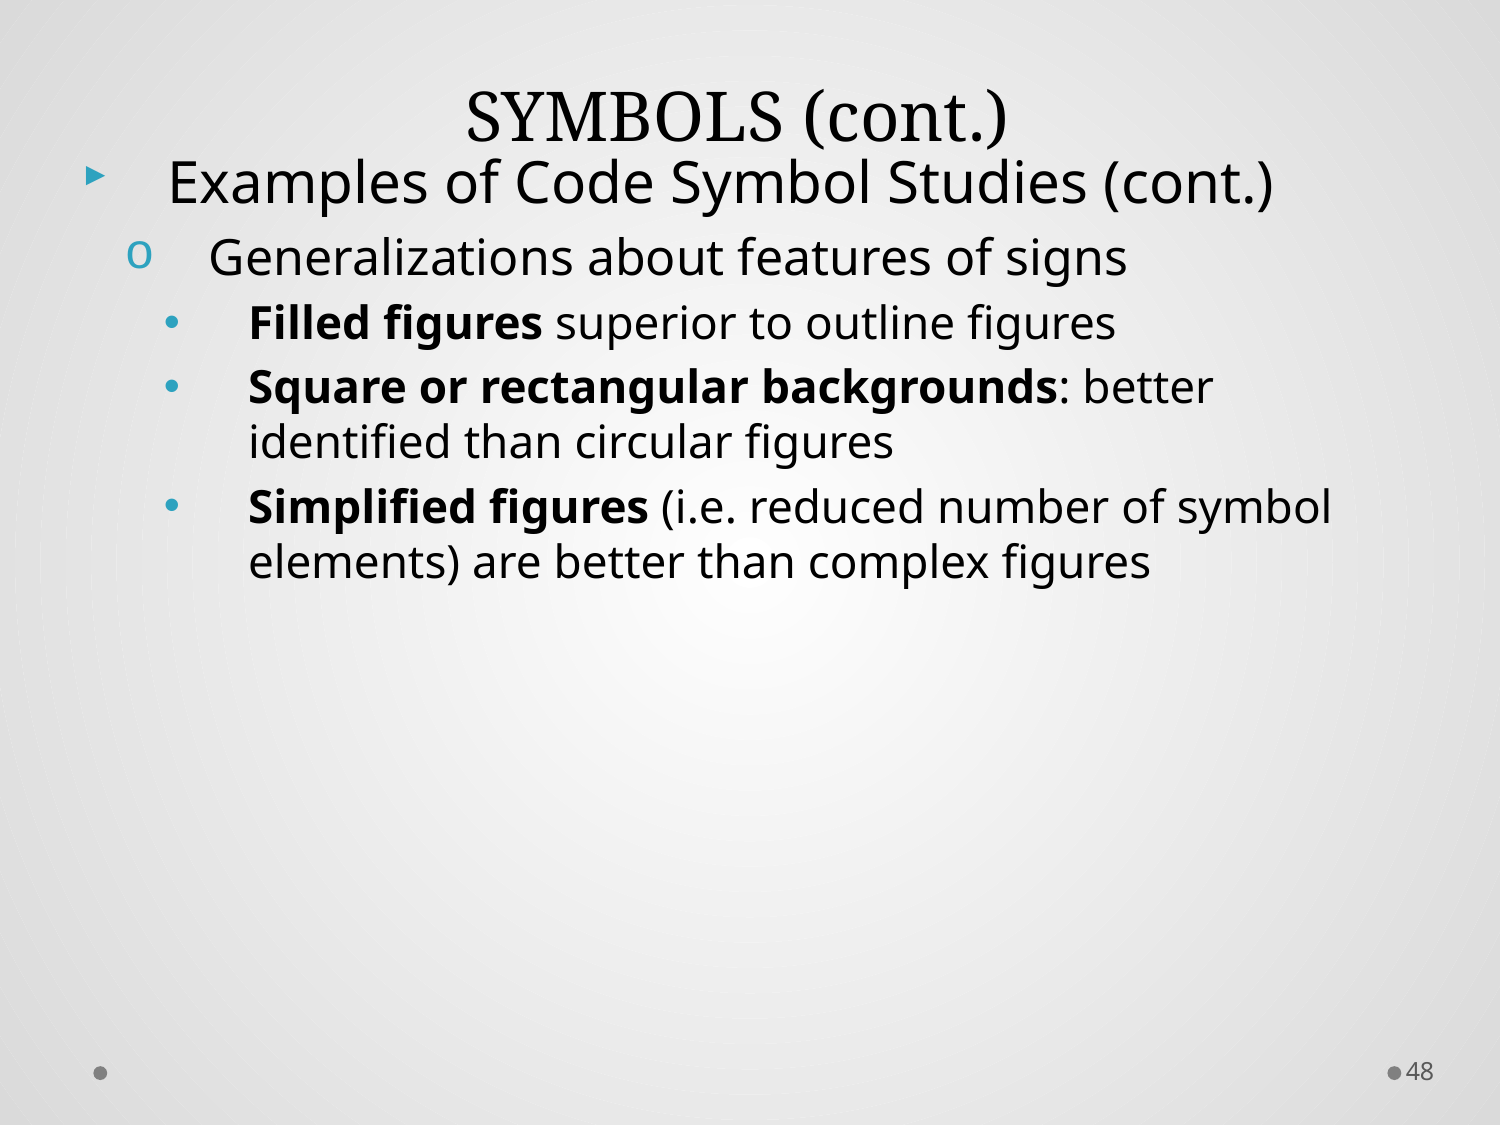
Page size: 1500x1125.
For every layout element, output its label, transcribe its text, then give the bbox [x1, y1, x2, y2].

title SYMBOLS (cont.) [62, 62, 1413, 163]
list Examples of Code Symbol Studies (cont.) Generalizations about features of signs Filled figures superior to outline figures Square or rectangular backgrounds: better identified than circular figures Simplified figures (i.e. reduced number of symbol elements) are better than complex figures [50, 137, 1400, 1113]
slide_number 48 [1401, 1042, 1494, 1103]
